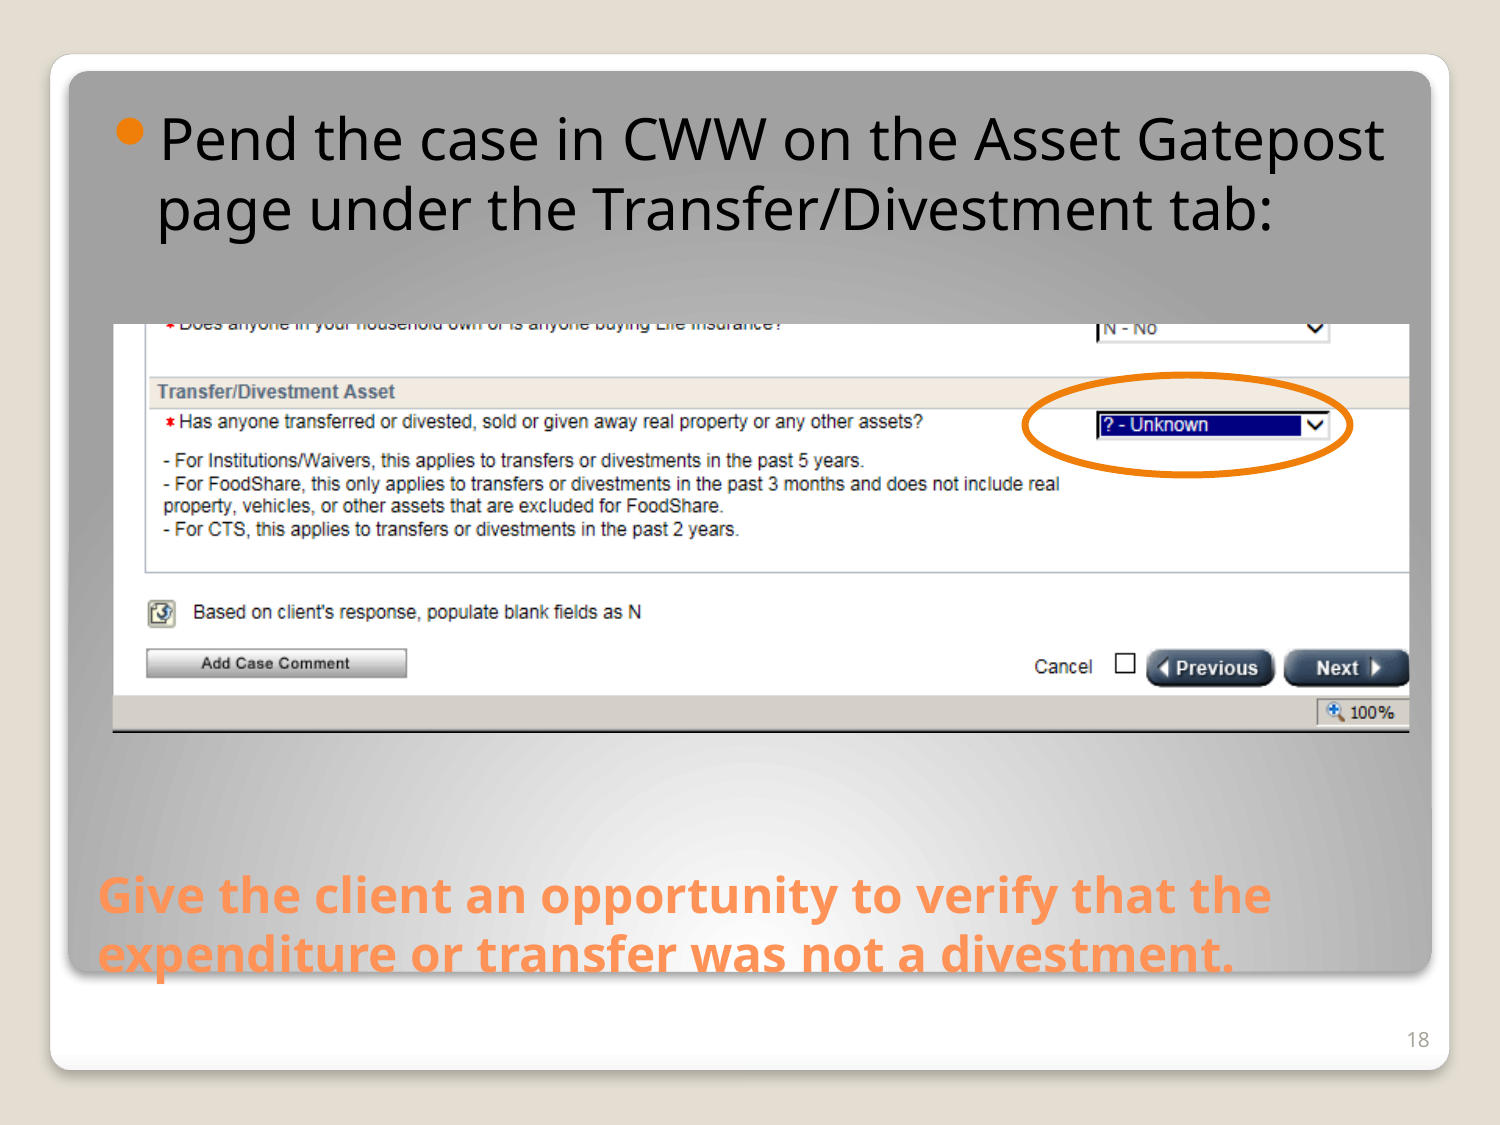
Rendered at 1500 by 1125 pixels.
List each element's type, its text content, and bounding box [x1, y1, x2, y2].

list Pend the case in CWW on the Asset Gatepost page under the Transfer/Divestment tab: [82, 86, 1425, 774]
title Give the client an opportunity to verify that the expenditure or transfer was not a divestment. [82, 817, 1425, 990]
picture [112, 323, 1410, 735]
slide_number 18 [1369, 1002, 1445, 1063]
